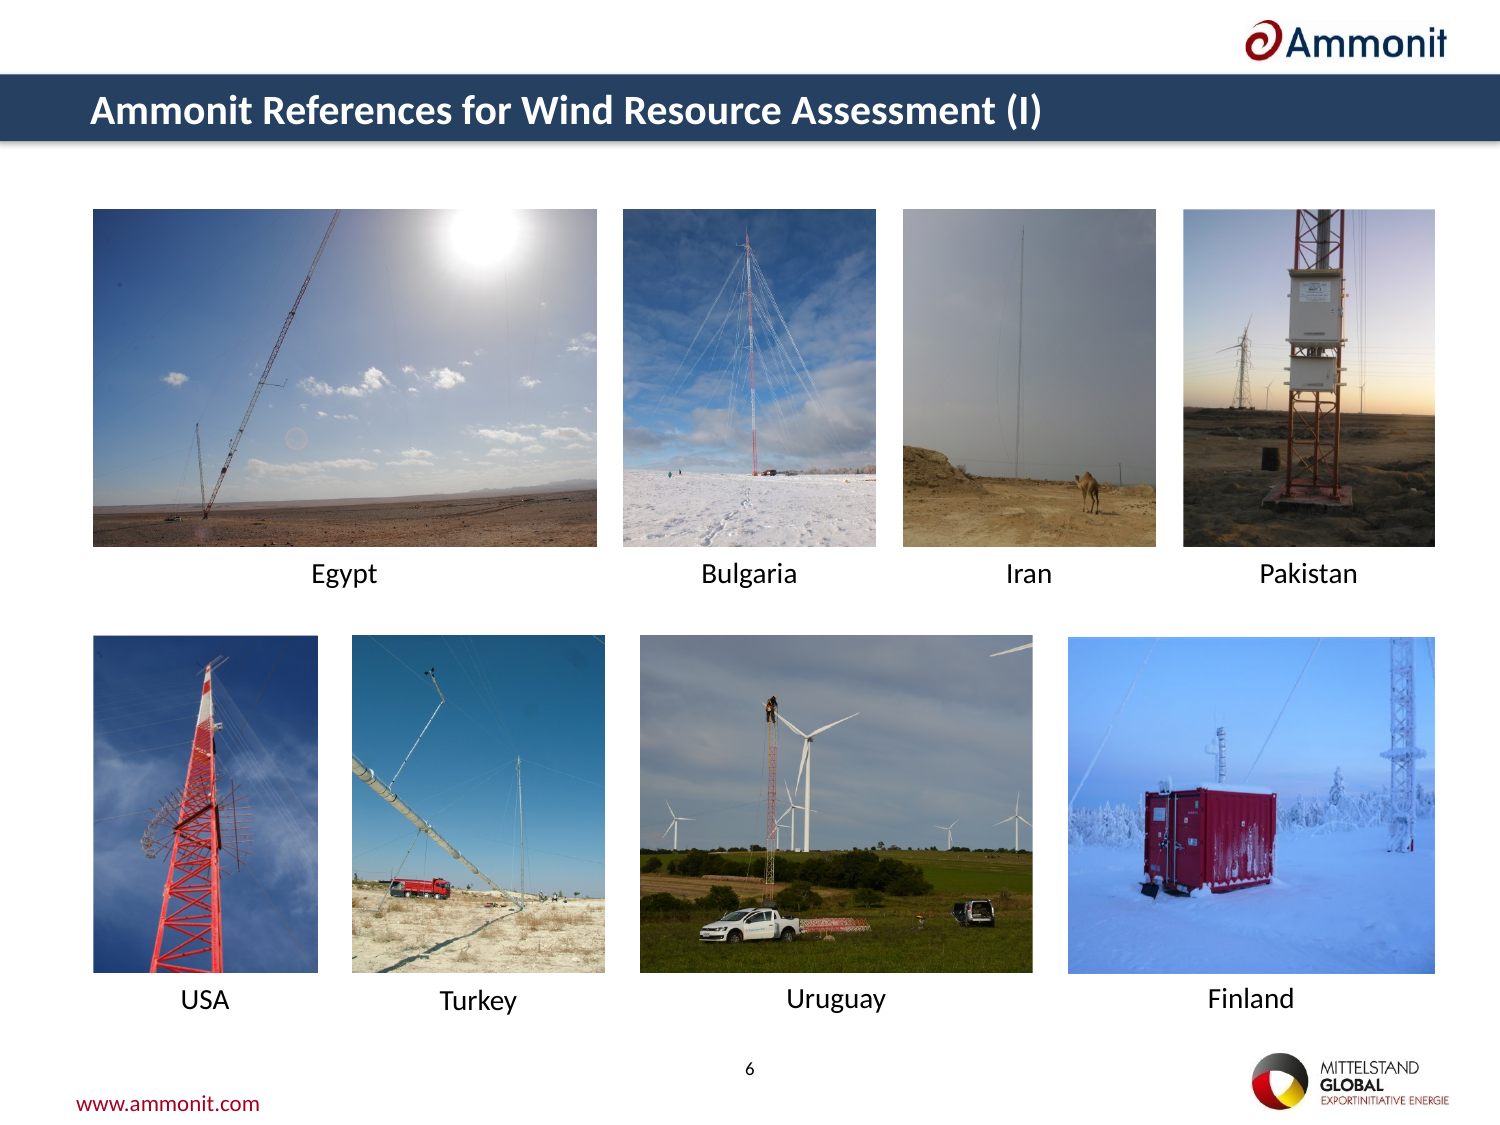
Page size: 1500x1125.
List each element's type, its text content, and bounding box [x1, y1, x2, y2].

title Ammonit References for Wind Resource Assessment (I) [74, 74, 1450, 142]
picture [902, 209, 1478, 547]
picture [639, 635, 1033, 973]
slide_number 6 [574, 1049, 926, 1080]
text_box Finland [1193, 982, 1310, 1022]
picture [623, 209, 877, 547]
picture [1067, 636, 1436, 974]
text_box Uruguay [771, 982, 902, 1022]
picture [36, 635, 606, 973]
picture [1250, 1051, 1450, 1111]
text_box Bulgaria [686, 555, 813, 597]
text_box USA [165, 972, 245, 1023]
picture [92, 209, 597, 547]
text_box Turkey [424, 982, 533, 1024]
picture [1245, 20, 1450, 63]
text_box Pakistan [1244, 547, 1373, 597]
text_box Egypt [296, 555, 393, 597]
text_box Iran [991, 555, 1068, 597]
